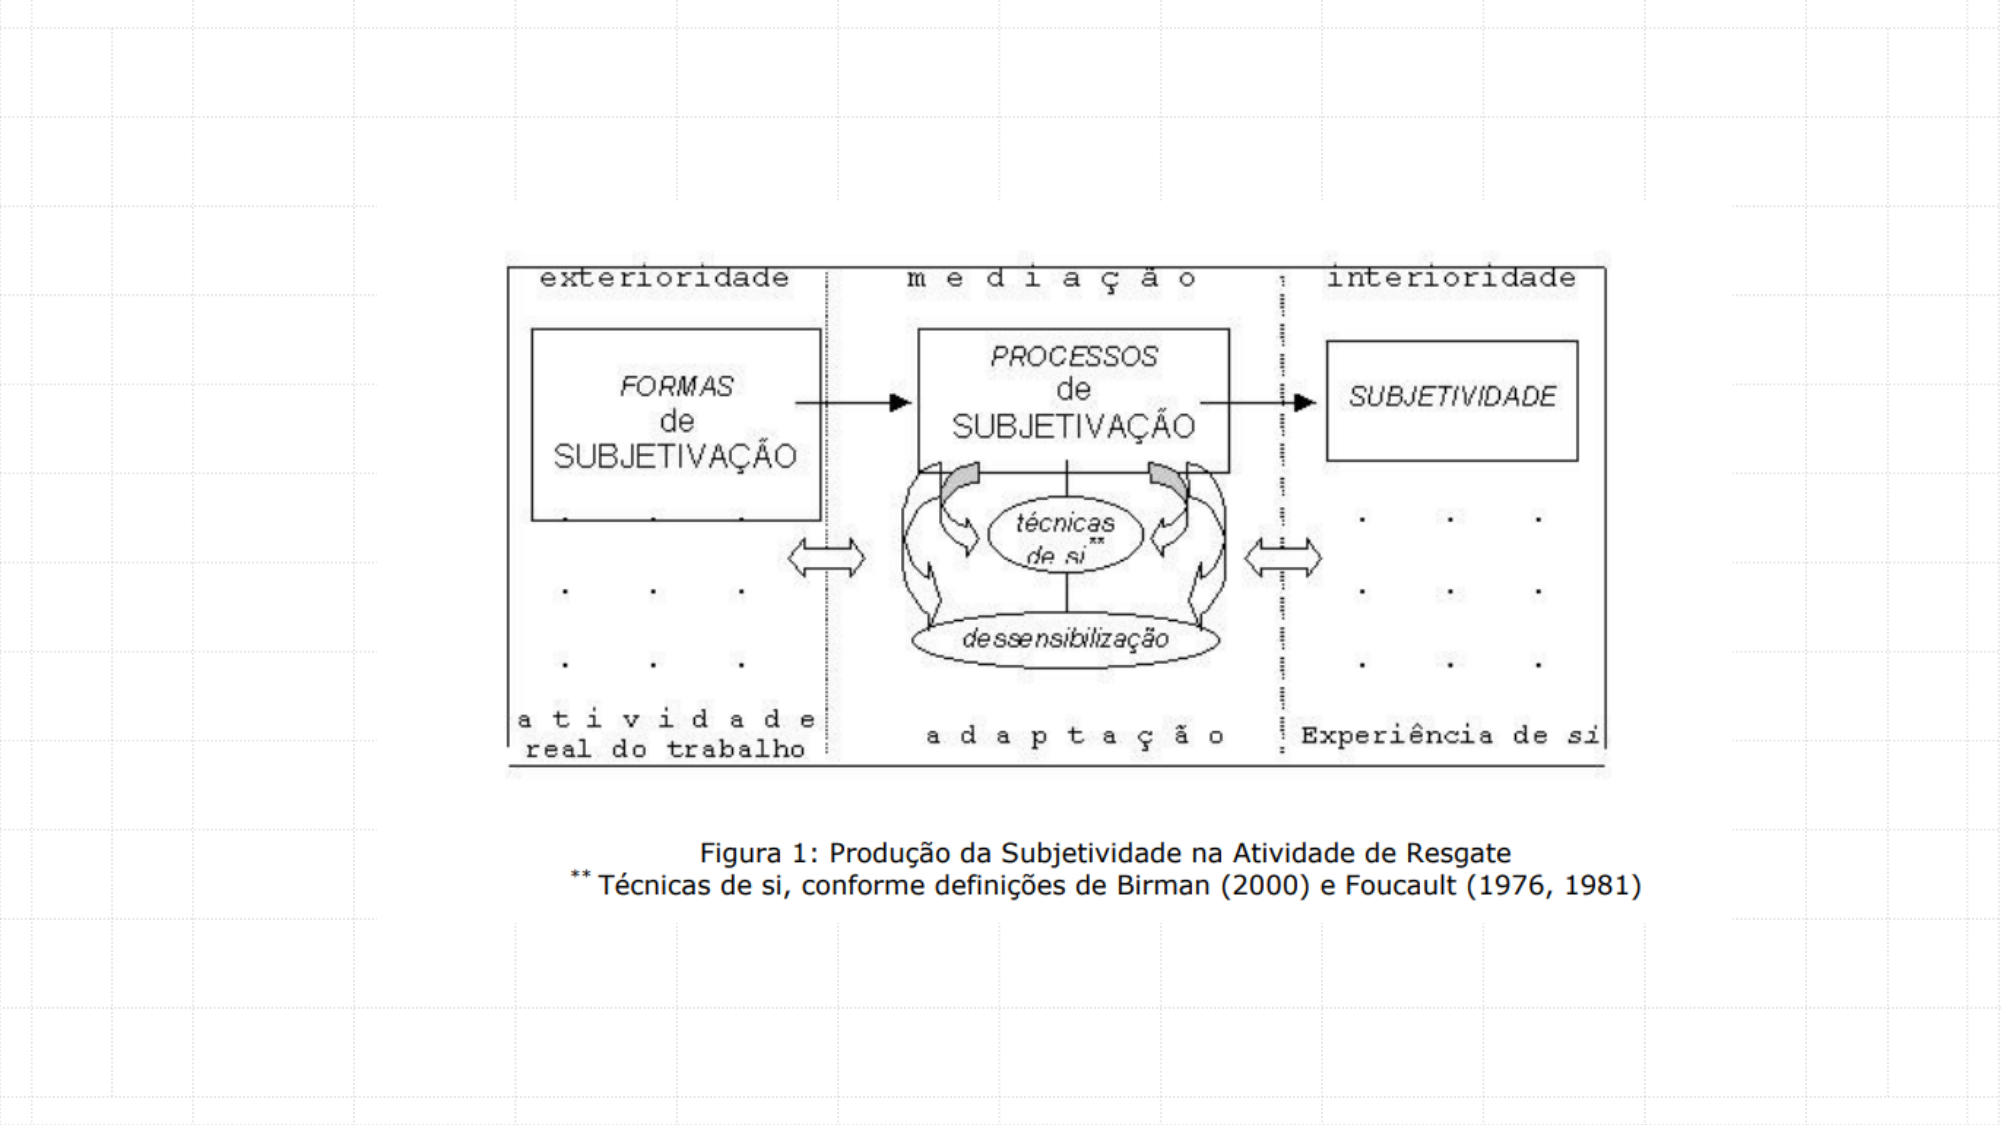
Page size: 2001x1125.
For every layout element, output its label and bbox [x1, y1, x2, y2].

picture [376, 201, 1733, 923]
